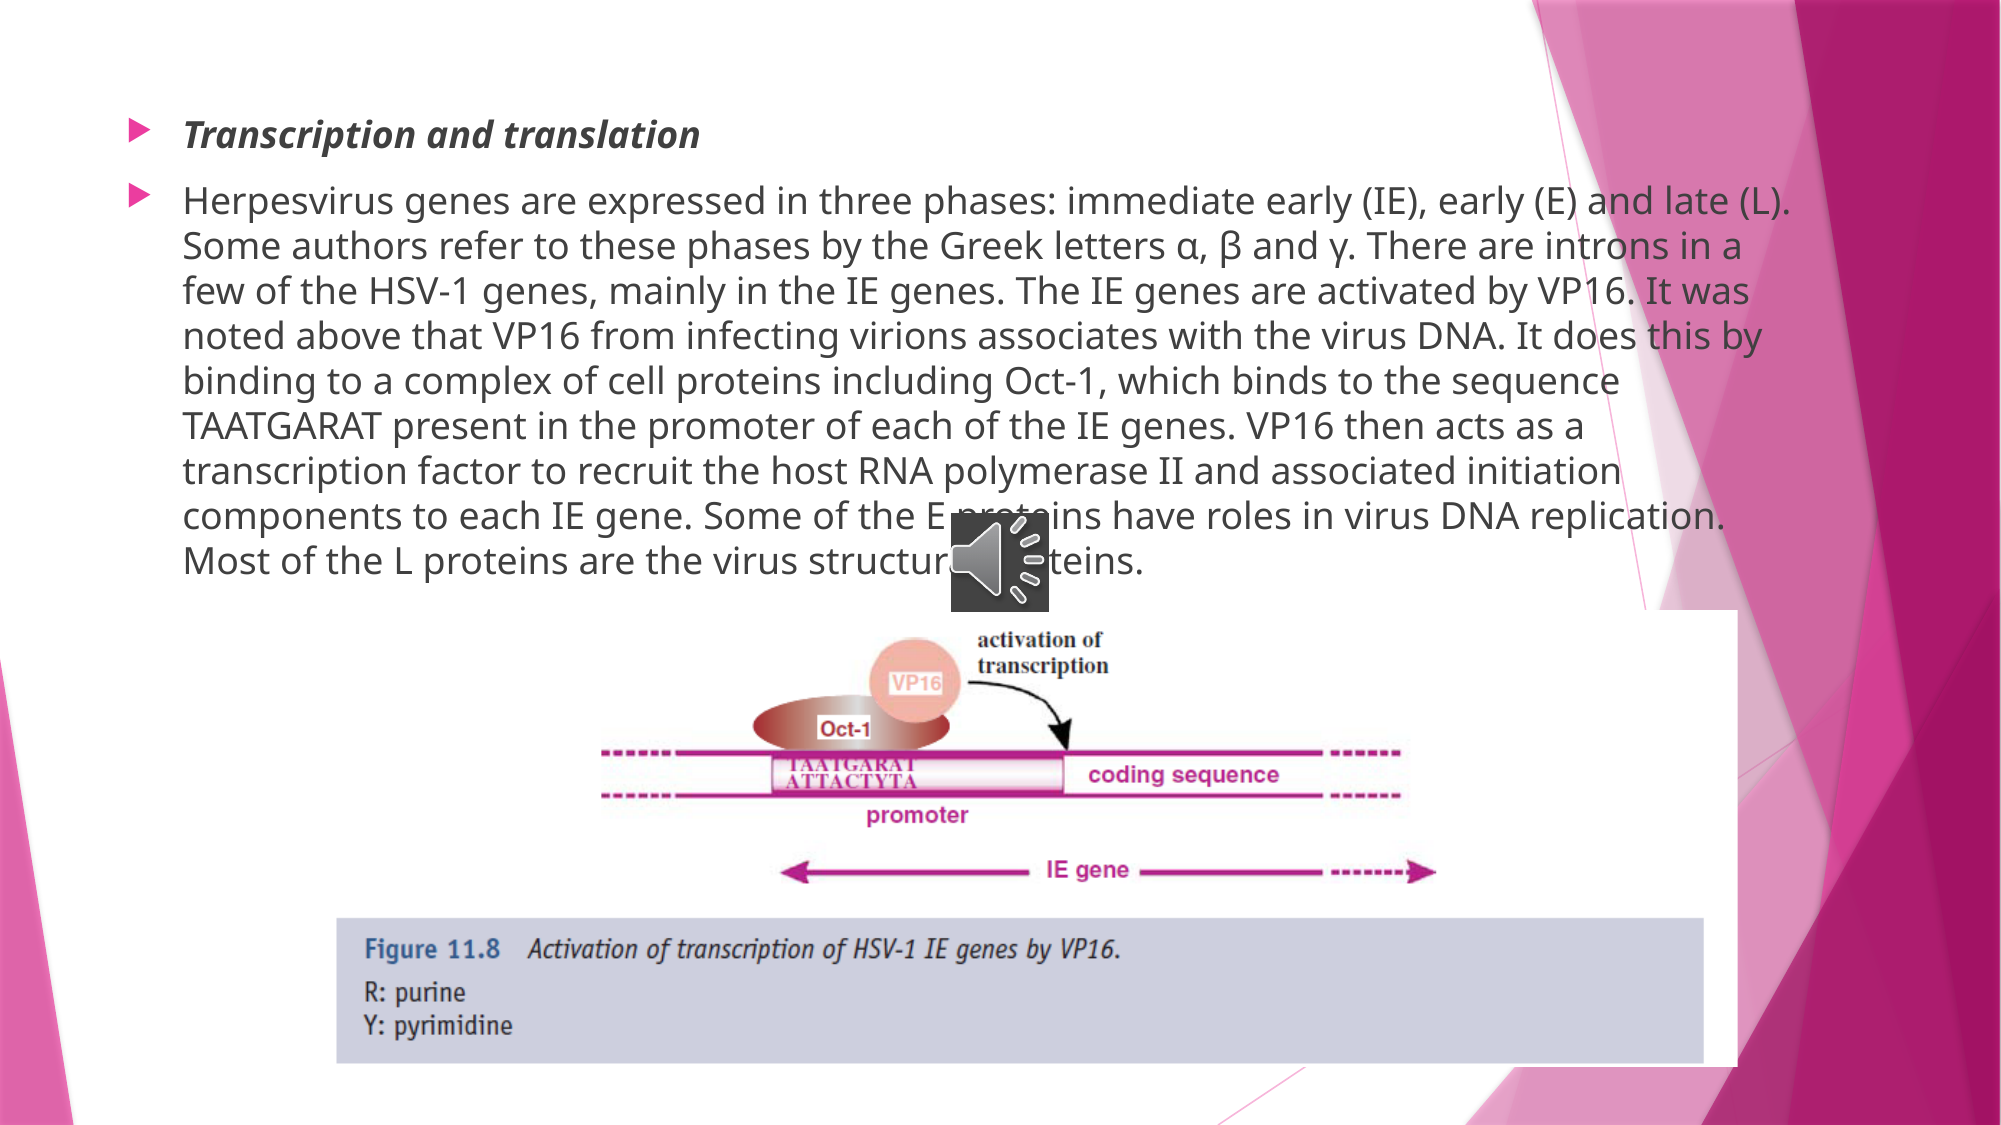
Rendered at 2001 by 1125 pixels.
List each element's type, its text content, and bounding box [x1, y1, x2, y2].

list Transcription and translation Herpesvirus genes are expressed in three phases: immediate early (IE), early (E) and late (L). Some authors refer to these phases by the Greek letters α, β and γ. There are introns in a few of the HSV-1 genes, mainly in the IE genes. The IE genes are activated by VP16. It was noted above that VP16 from infecting virions associates with the virus DNA. It does this by binding to a complex of cell proteins including Oct-1, which binds to the sequence TAATGARAT present in the promoter of each of the IE genes. VP16 then acts as a transcription factor to recruit the host RNA polymerase II and associated initiation components to each IE gene. Some of the E proteins have roles in virus DNA replication. Most of the L proteins are the virus structural proteins. [111, 103, 1810, 991]
picture [294, 511, 1739, 1067]
